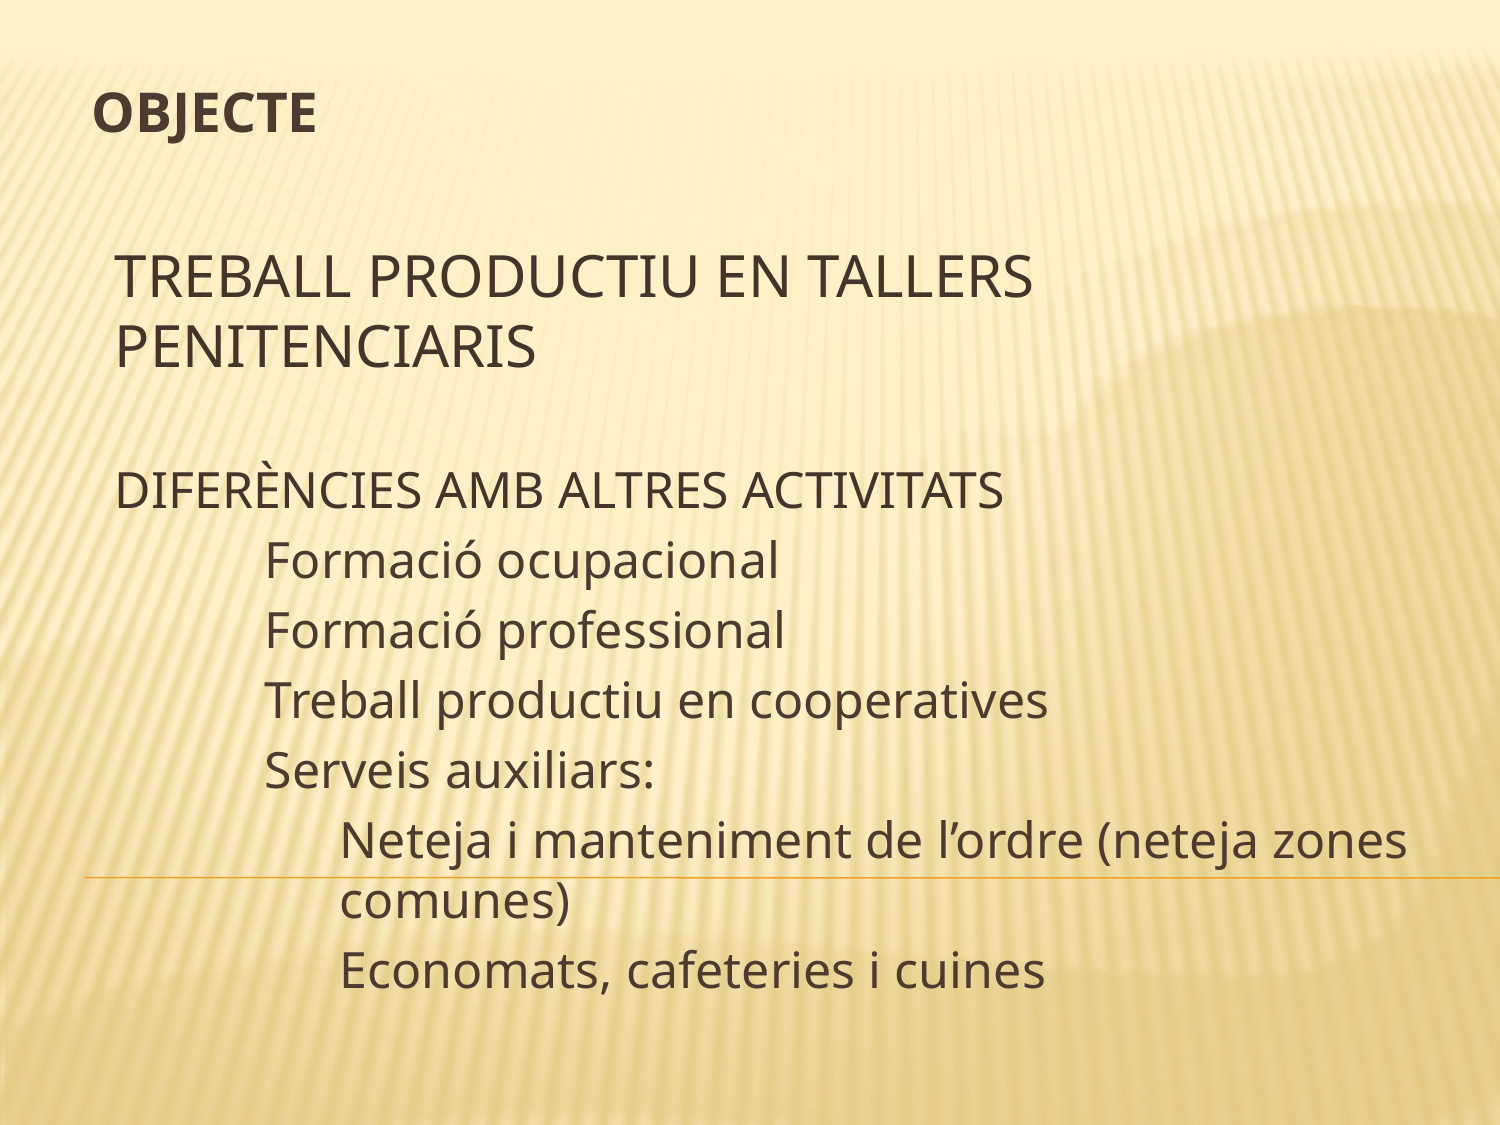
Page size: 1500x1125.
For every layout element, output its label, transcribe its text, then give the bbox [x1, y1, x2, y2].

title OBJECTE [76, 78, 1465, 279]
subtitle TREBALL PRODUCTIU EN TALLERS PENITENCIARIS DIFERÈNCIES AMB ALTRES ACTIVITATS Formació ocupacional Formació professional Treball productiu en cooperatives Serveis auxiliars: Neteja i manteniment de l’ordre (neteja zones comunes) Economats, cafeteries i cuines [100, 231, 1436, 1071]
